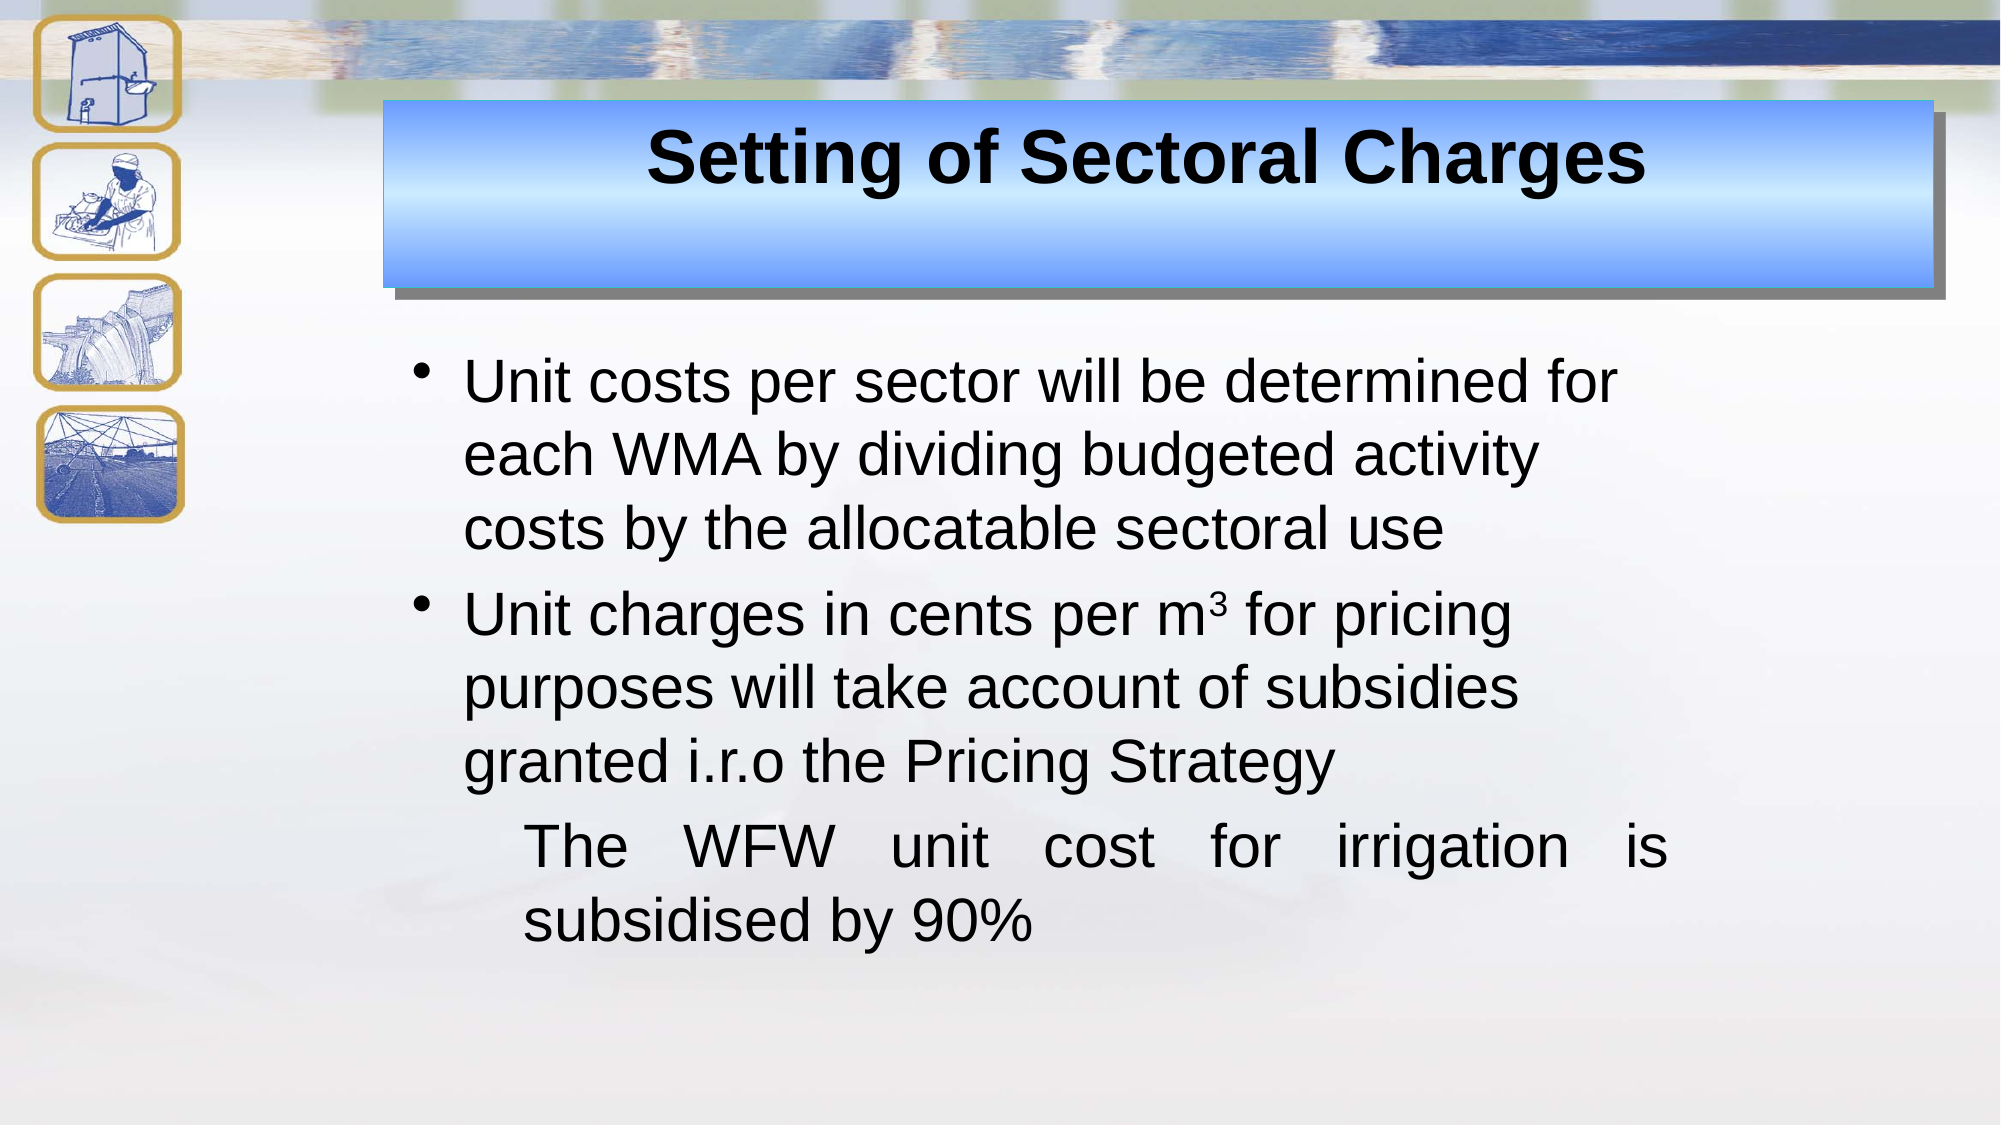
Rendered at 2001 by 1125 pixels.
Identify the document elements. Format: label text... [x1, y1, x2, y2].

title Setting of Sectoral Charges [383, 100, 1934, 288]
list Unit costs per sector will be determined for each WMA by dividing budgeted activity costs by the allocatable sectoral use Unit charges in cents per m3 for pricing purposes will take account of subsidies granted i.r.o the Pricing Strategy The WFW unit cost for irrigation is subsidised by 90% [395, 333, 1687, 1009]
picture [0, 0, 2001, 1125]
